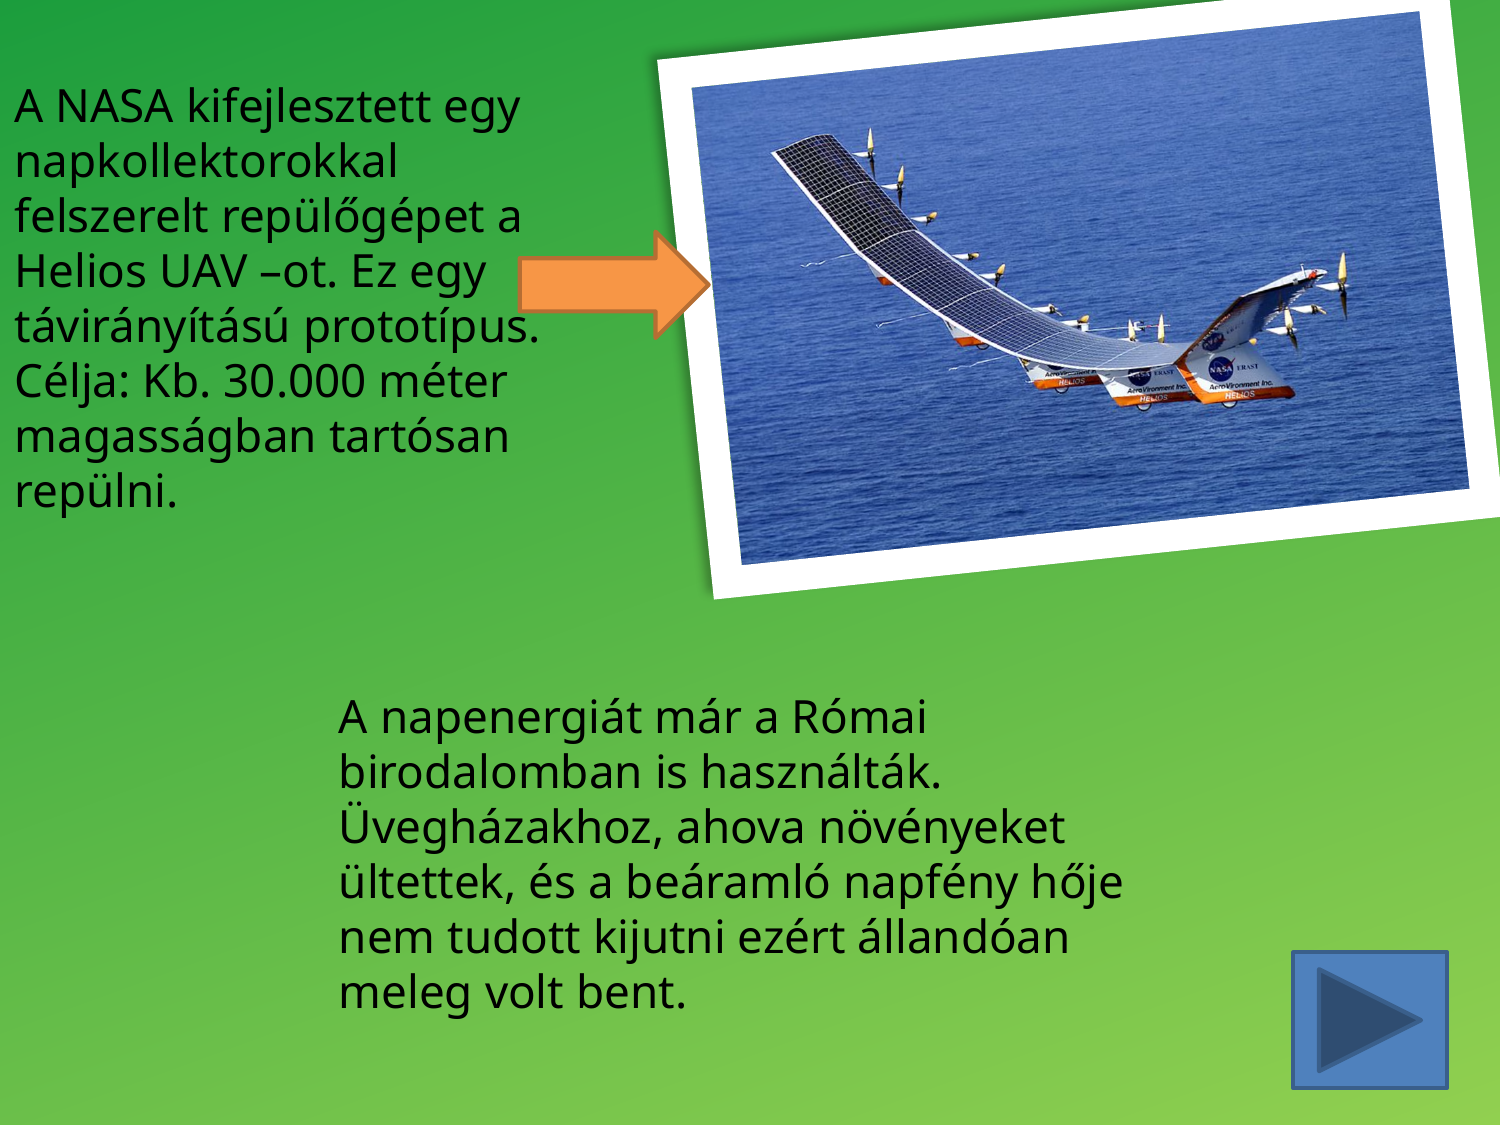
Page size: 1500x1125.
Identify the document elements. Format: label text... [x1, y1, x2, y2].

text_box A napenergiát már a Római birodalomban is használták. Üvegházakhoz, ahova növényeket ültettek, és a beáramló napfény hője nem tudott kijutni ezért állandóan meleg volt bent. [324, 680, 1176, 1026]
text_box [1291, 950, 1449, 1090]
picture [709, 12, 1469, 565]
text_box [0, 68, 709, 529]
